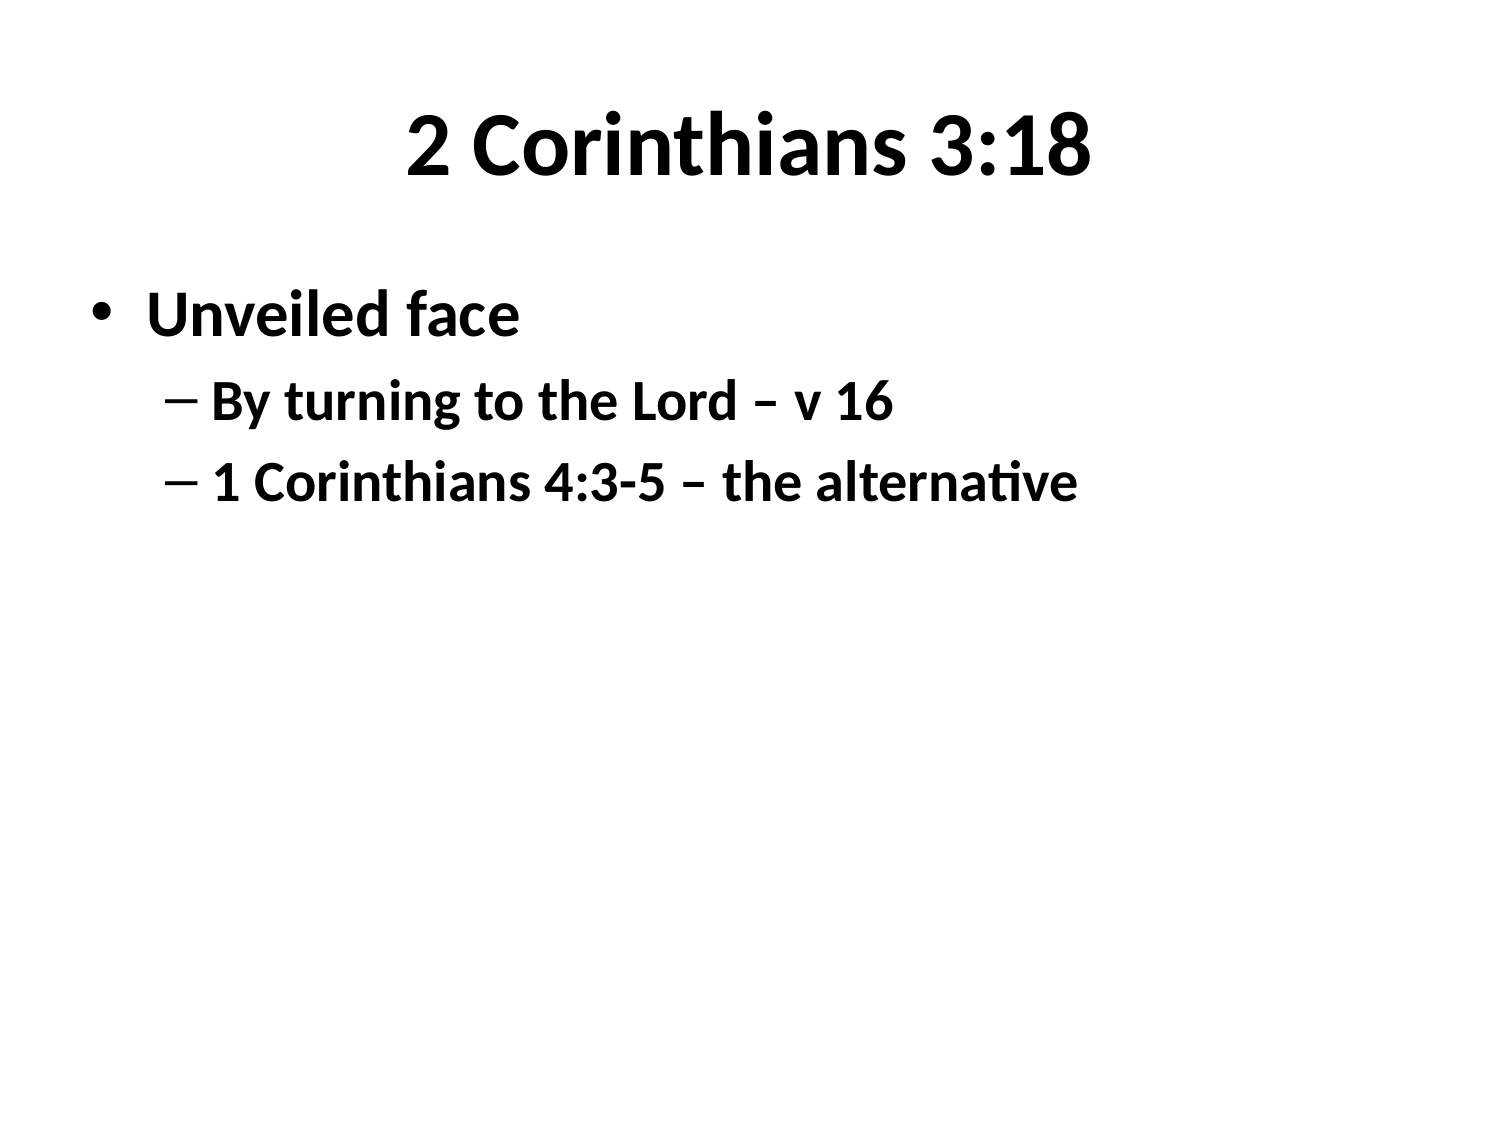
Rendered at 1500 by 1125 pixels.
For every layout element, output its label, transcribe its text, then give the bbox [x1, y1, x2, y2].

title 2 Corinthians 3:18 [75, 45, 1425, 233]
list Unveiled face By turning to the Lord – v 16 1 Corinthians 4:3-5 – the alternative [75, 262, 1425, 1125]
